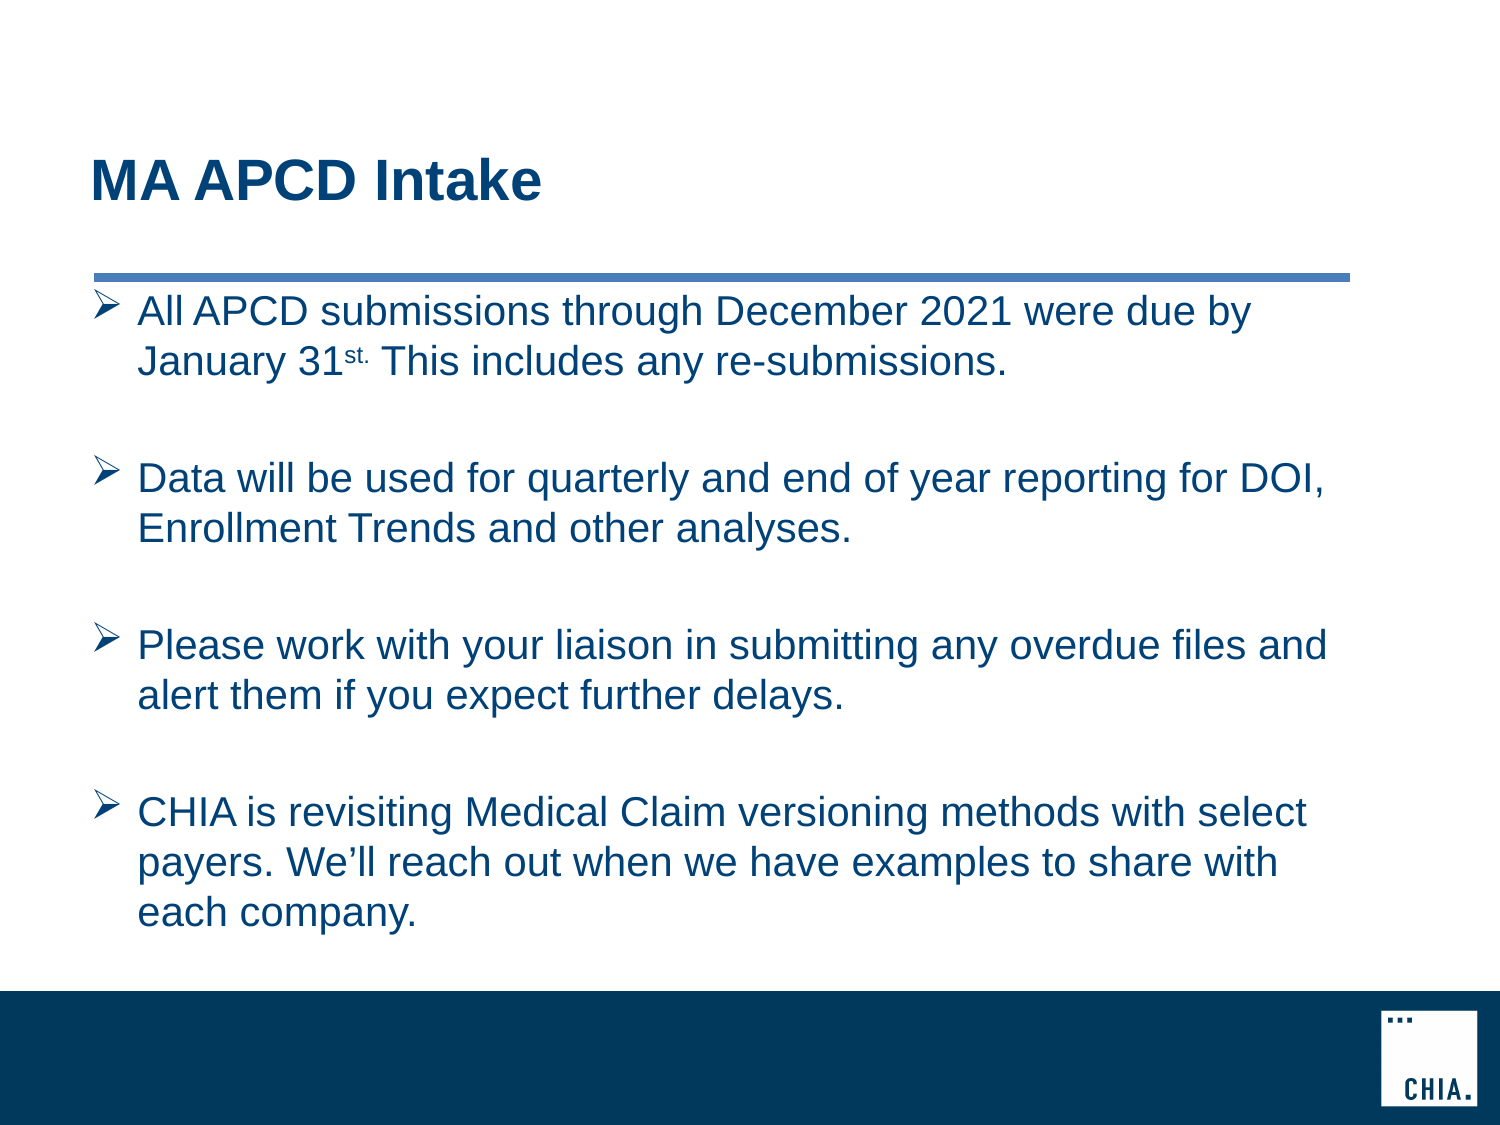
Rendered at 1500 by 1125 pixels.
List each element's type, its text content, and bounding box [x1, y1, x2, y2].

picture [0, 991, 1500, 1125]
title MA APCD Intake [75, 93, 1351, 261]
subtitle All APCD submissions through December 2021 were due by January 31st. This includes any re-submissions. Data will be used for quarterly and end of year reporting for DOI, Enrollment Trends and other analyses. Please work with your liaison in submitting any overdue files and alert them if you expect further delays. CHIA is revisiting Medical Claim versioning methods with select payers. We’ll reach out when we have examples to share with each company. [75, 276, 1349, 920]
